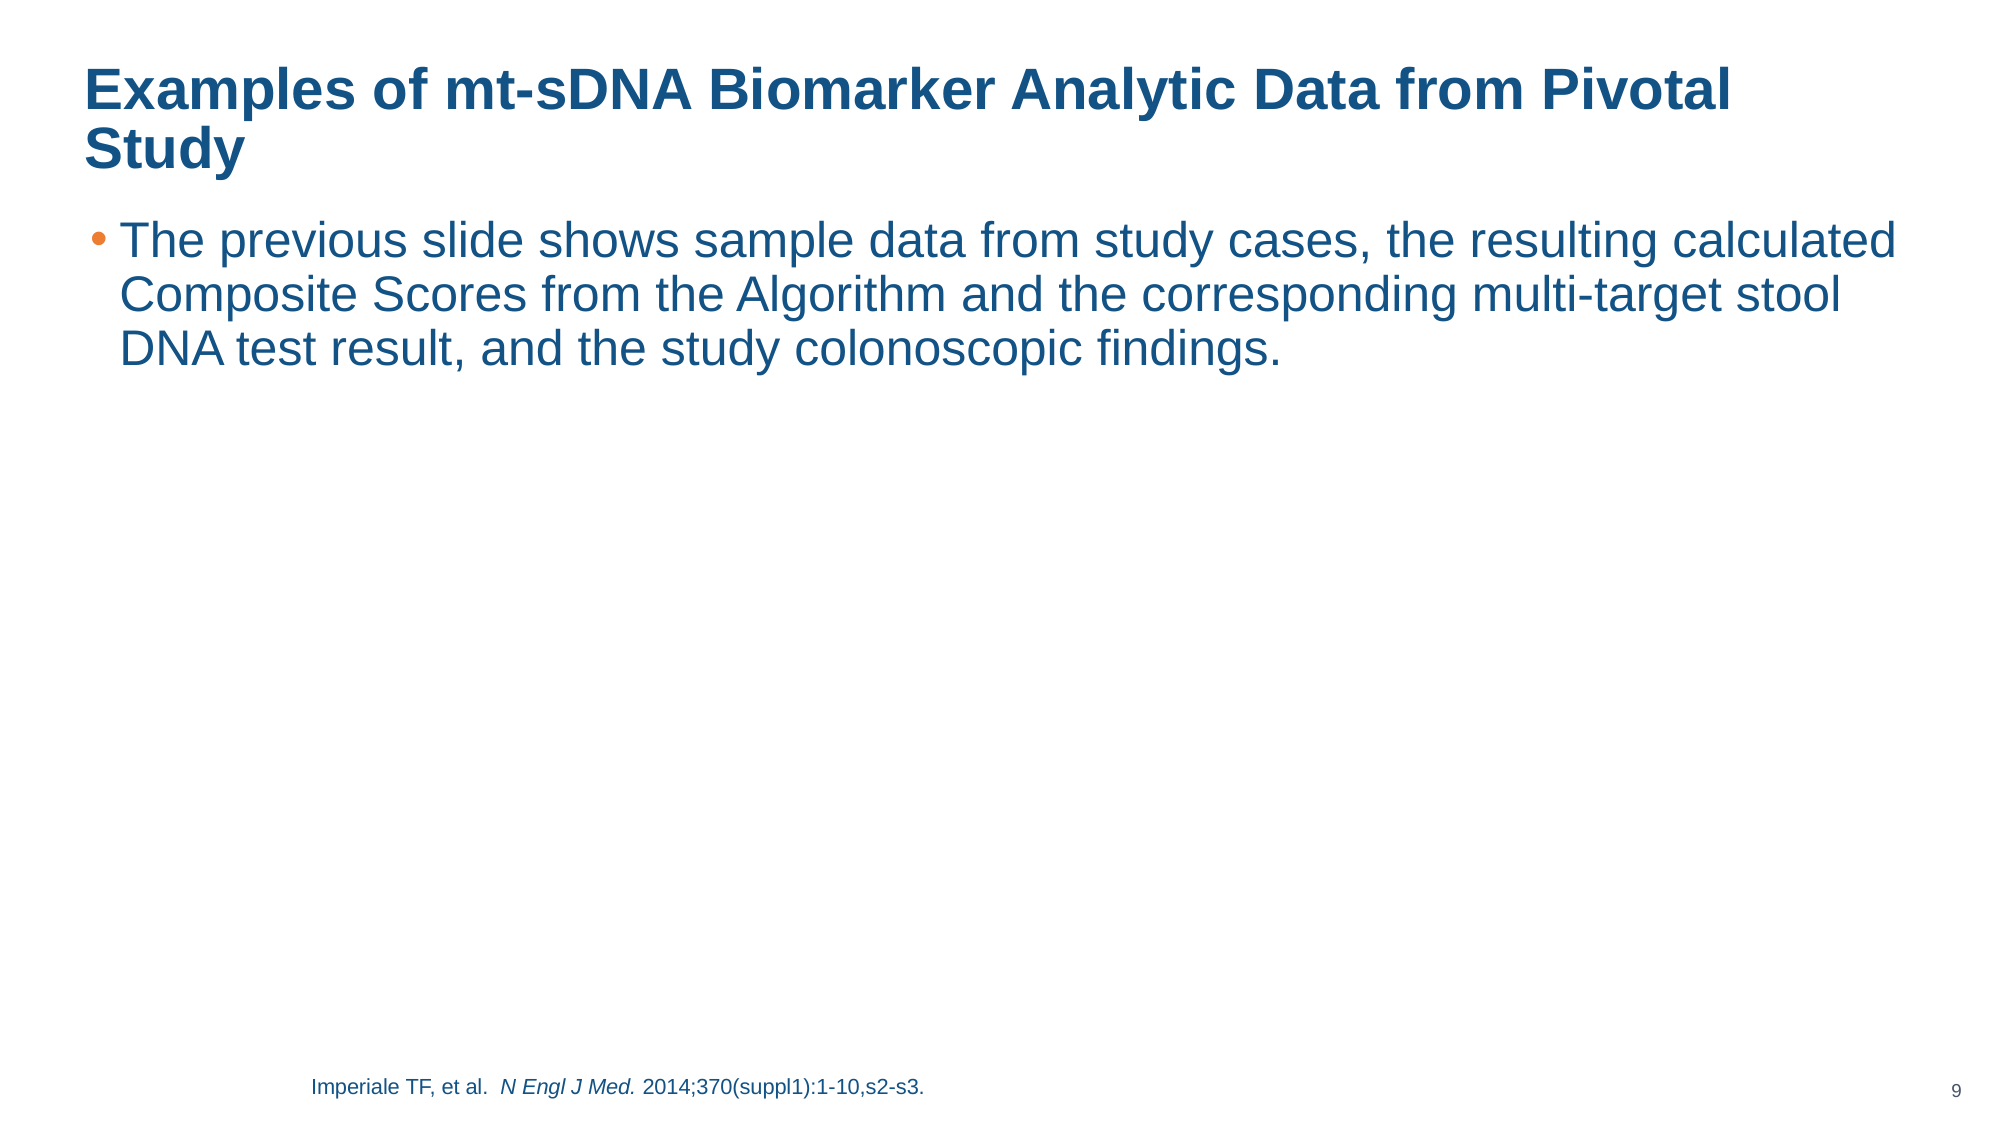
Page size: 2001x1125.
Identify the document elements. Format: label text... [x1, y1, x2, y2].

list Imperiale TF, et al. N Engl J Med. 2014;370(suppl1):1-10,s2-s3. [295, 1028, 1952, 1099]
title Examples of mt-sDNA Biomarker Analytic Data from Pivotal Study [69, 82, 1864, 189]
list The previous slide shows sample data from study cases, the resulting calculated Composite Scores from the Algorithm and the corresponding multi-target stool DNA test result, and the study colonoscopic findings. [75, 207, 1925, 1004]
